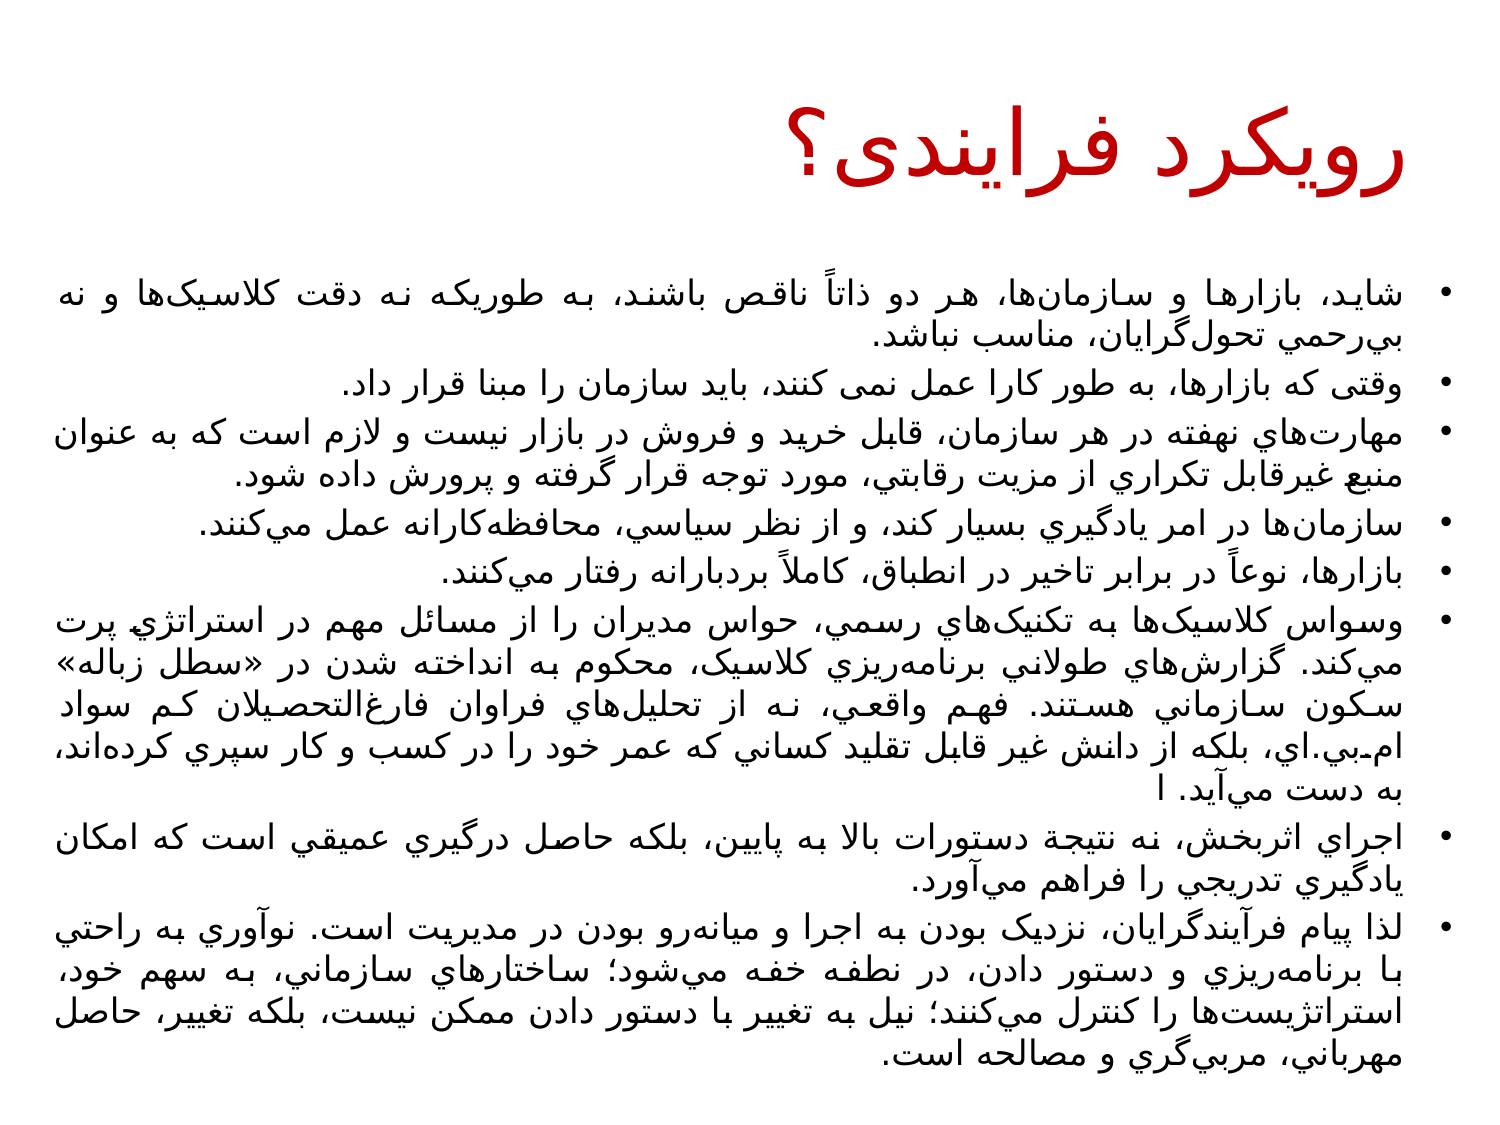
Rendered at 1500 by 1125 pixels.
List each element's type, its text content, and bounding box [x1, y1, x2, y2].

title رویکرد فرایندی؟ [75, 45, 1425, 233]
list شايد، بازارها و سازمان‌ها، هر دو ذاتاً ناقص باشند، به طوريکه نه دقت‌ کلاسيک‌ها و نه بي‌رحمي تحول‌گرايان، مناسب نباشد. وقتی که بازارها، به طور کارا عمل نمی کنند، باید سازمان را مبنا قرار داد. مهارت‌هاي نهفته در هر سازمان، قابل خريد و فروش در بازار نيست و لازم است که به عنوان منبع غيرقابل تکراري از مزيت رقابتي، مورد توجه قرار گرفته و پرورش داده شود. سازمان‌ها در امر يادگيري بسيار کند، و از نظر سياسي، محافظه‌کارانه عمل مي‌کنند. بازارها، نوعاً در برابر تاخير در انطباق، کاملاً بردبارانه رفتار مي‌کنند. وسواس کلاسيک‌ها به تکنيک‌هاي رسمي، حواس مديران را از مسائل مهم در استراتژي پرت مي‌کند. گزارش‌هاي طولاني برنامه‌ريزي کلاسيک، محکوم به انداخته شدن در «سطل زباله‌» سکون سازماني هستند. فهم واقعي، نه از تحليل‌هاي فراوان فارغ‌التحصيلان کم سواد ام.بي.اي، بلکه از دانش غير قابل تقليد کساني که عمر خود را در کسب و کار سپري کرده‌اند، به دست مي‌آيد. ا اجراي اثربخش، نه نتيجة دستورات بالا به پايين، بلکه حاصل درگيري عميقي است که امکان يادگيري تدريجي را فراهم مي‌آورد. لذا پيام فرآيندگرايان، نزديک بودن به اجرا و ميانه‌رو بودن در مديريت است. نوآوري به راحتي با برنامه‌ريزي و دستور دادن، در نطفه خفه مي‌شود؛ ساختارهاي سازماني، به سهم خود، استراتژيست‌ها را کنترل مي‌کنند؛ نيل به تغيير با دستور دادن ممکن نيست، بلکه تغيير، حاصل مهرباني، مربي‌گري و مصالحه است. [37, 262, 1463, 1088]
